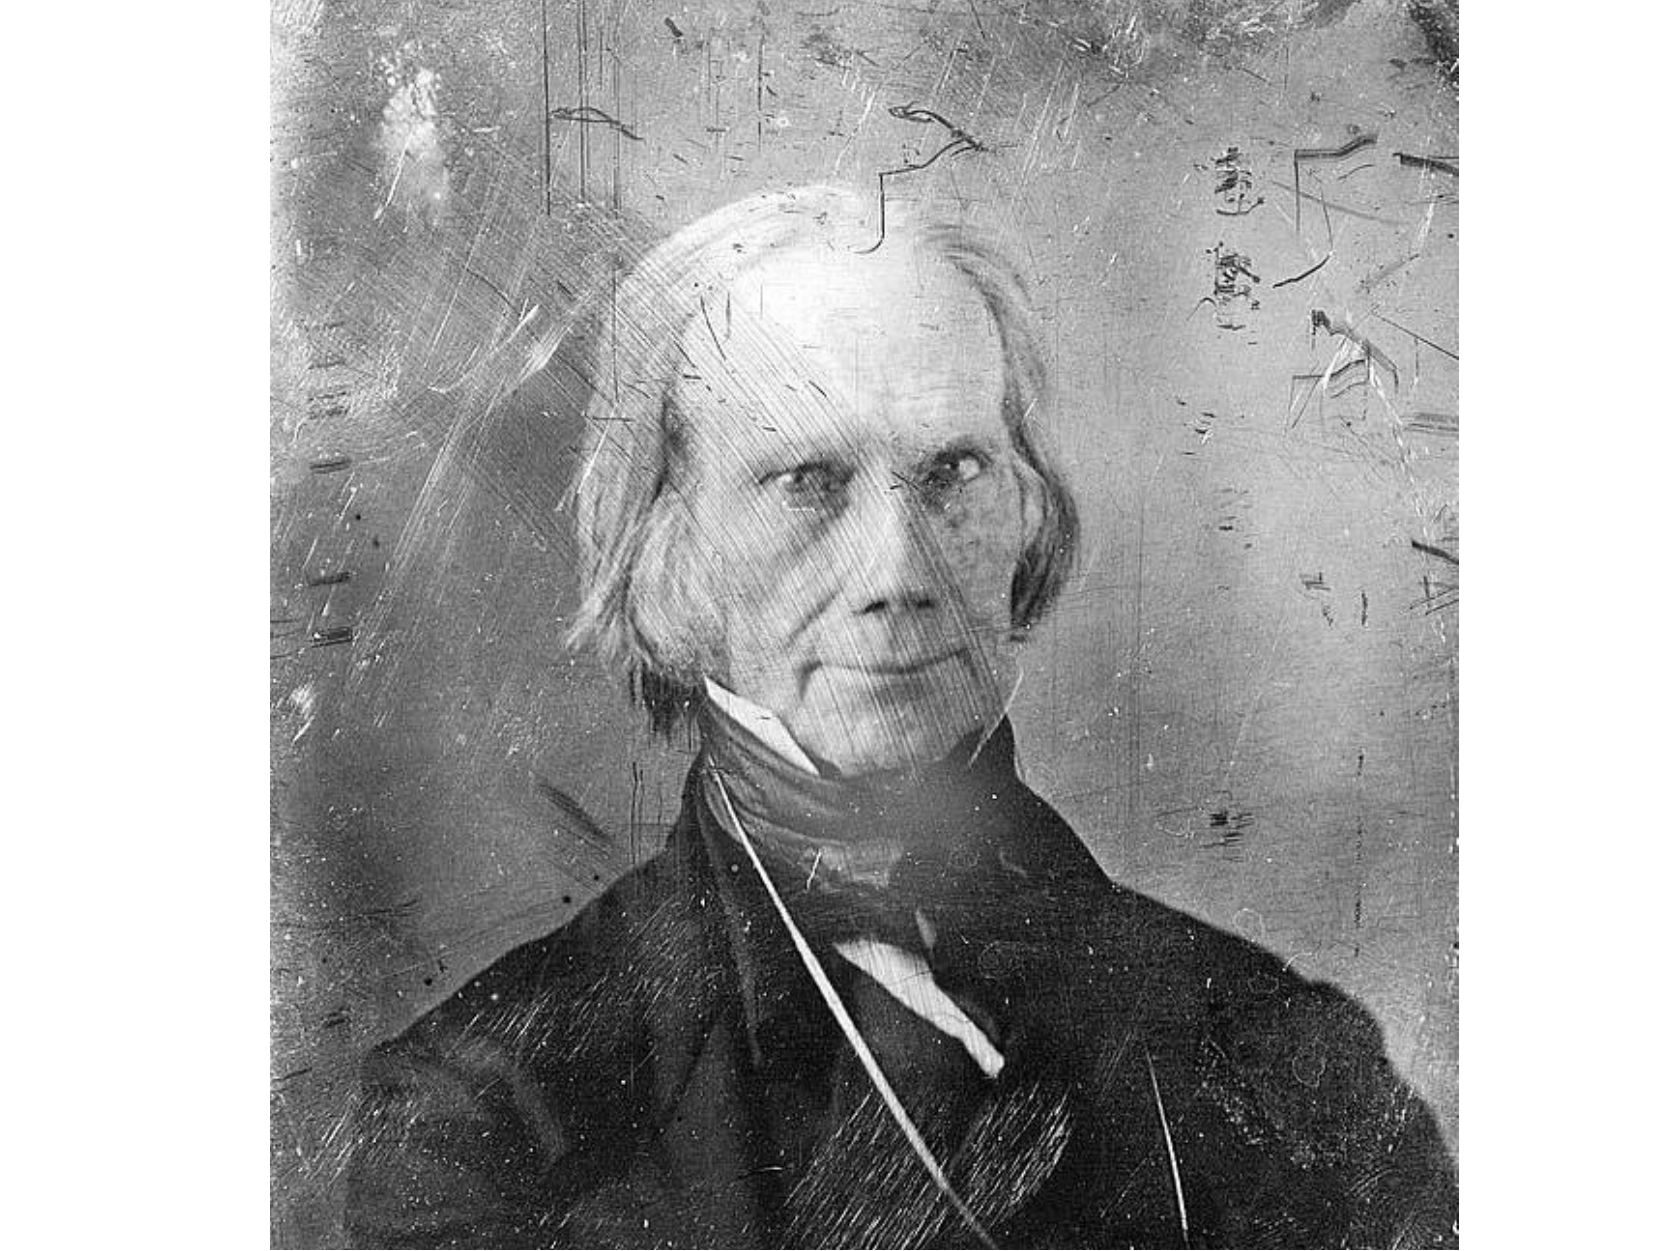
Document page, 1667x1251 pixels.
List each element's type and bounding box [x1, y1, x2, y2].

picture [270, 0, 1459, 1250]
